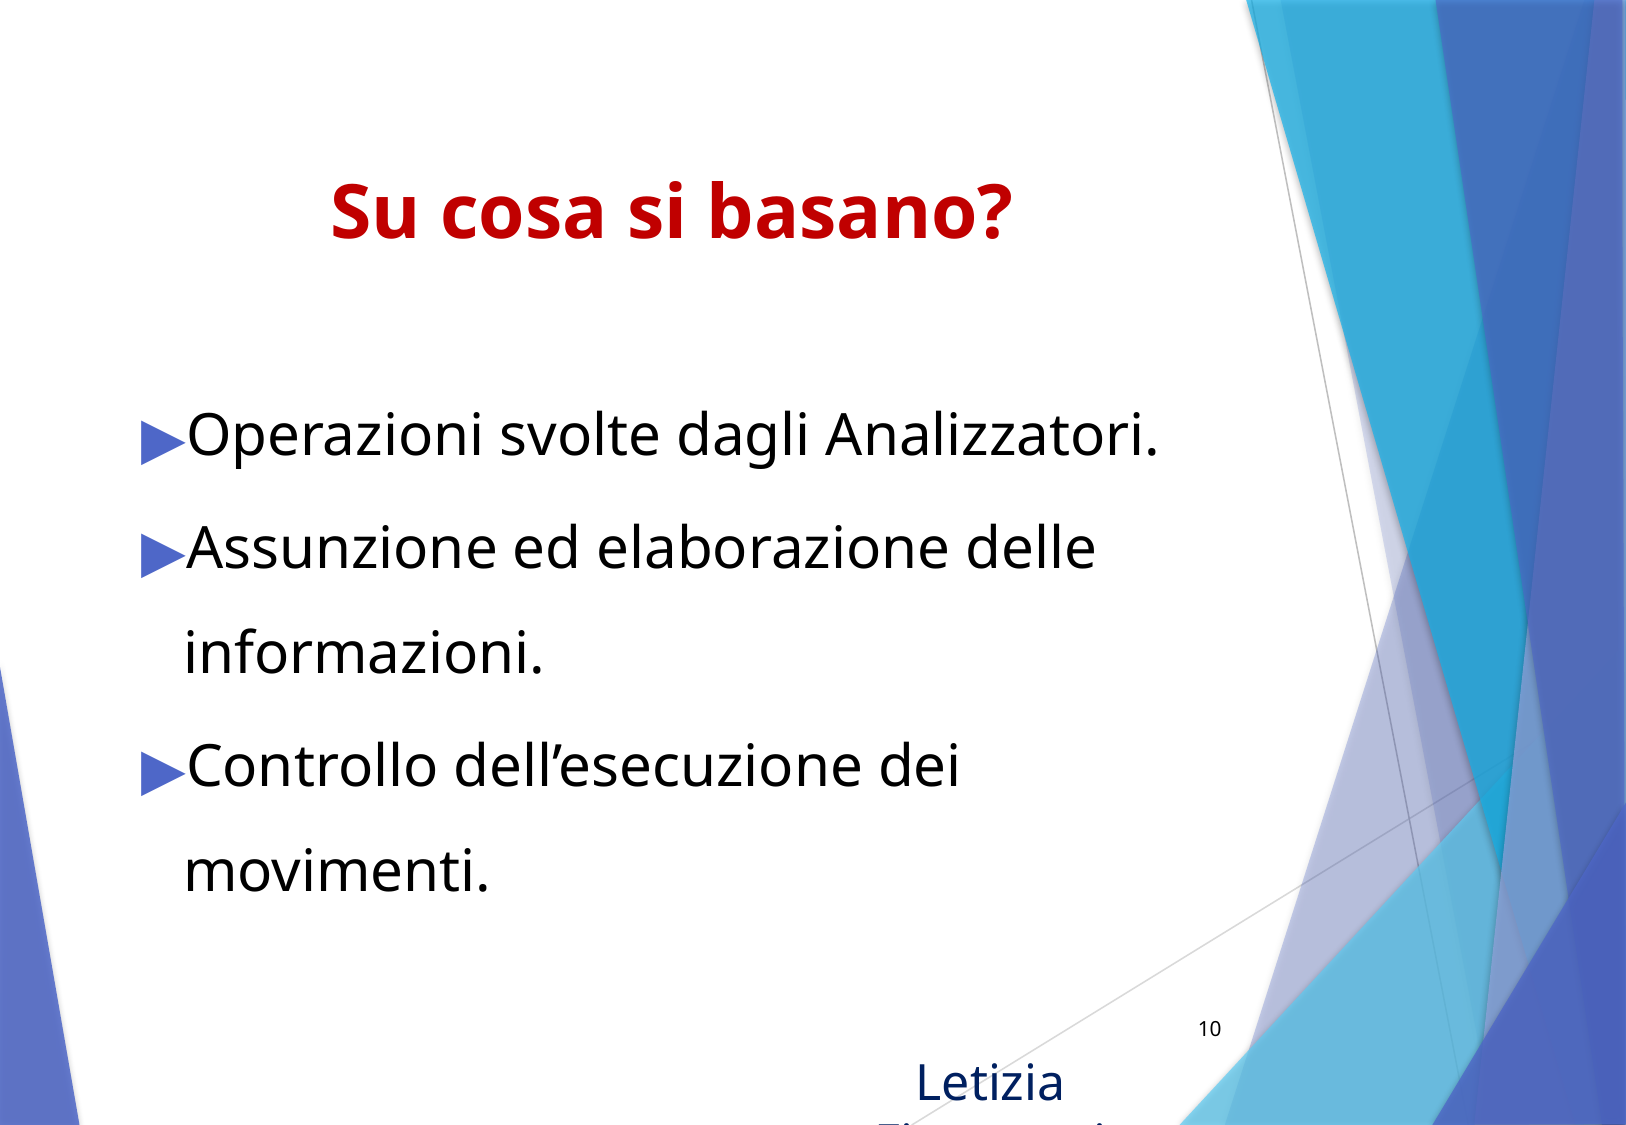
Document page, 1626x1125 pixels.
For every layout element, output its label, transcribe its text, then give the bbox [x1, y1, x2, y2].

list Operazioni svolte dagli Analizzatori. Assunzione ed elaborazione delle informazioni. Controllo dell’esecuzione dei movimenti. [108, 354, 1237, 992]
title Su cosa si basano? [108, 99, 1237, 317]
text_box [1180, 1069, 1569, 1125]
text_box Letizia Fioravanti [801, 1043, 1180, 1125]
slide_number 10 [1145, 991, 1237, 1051]
